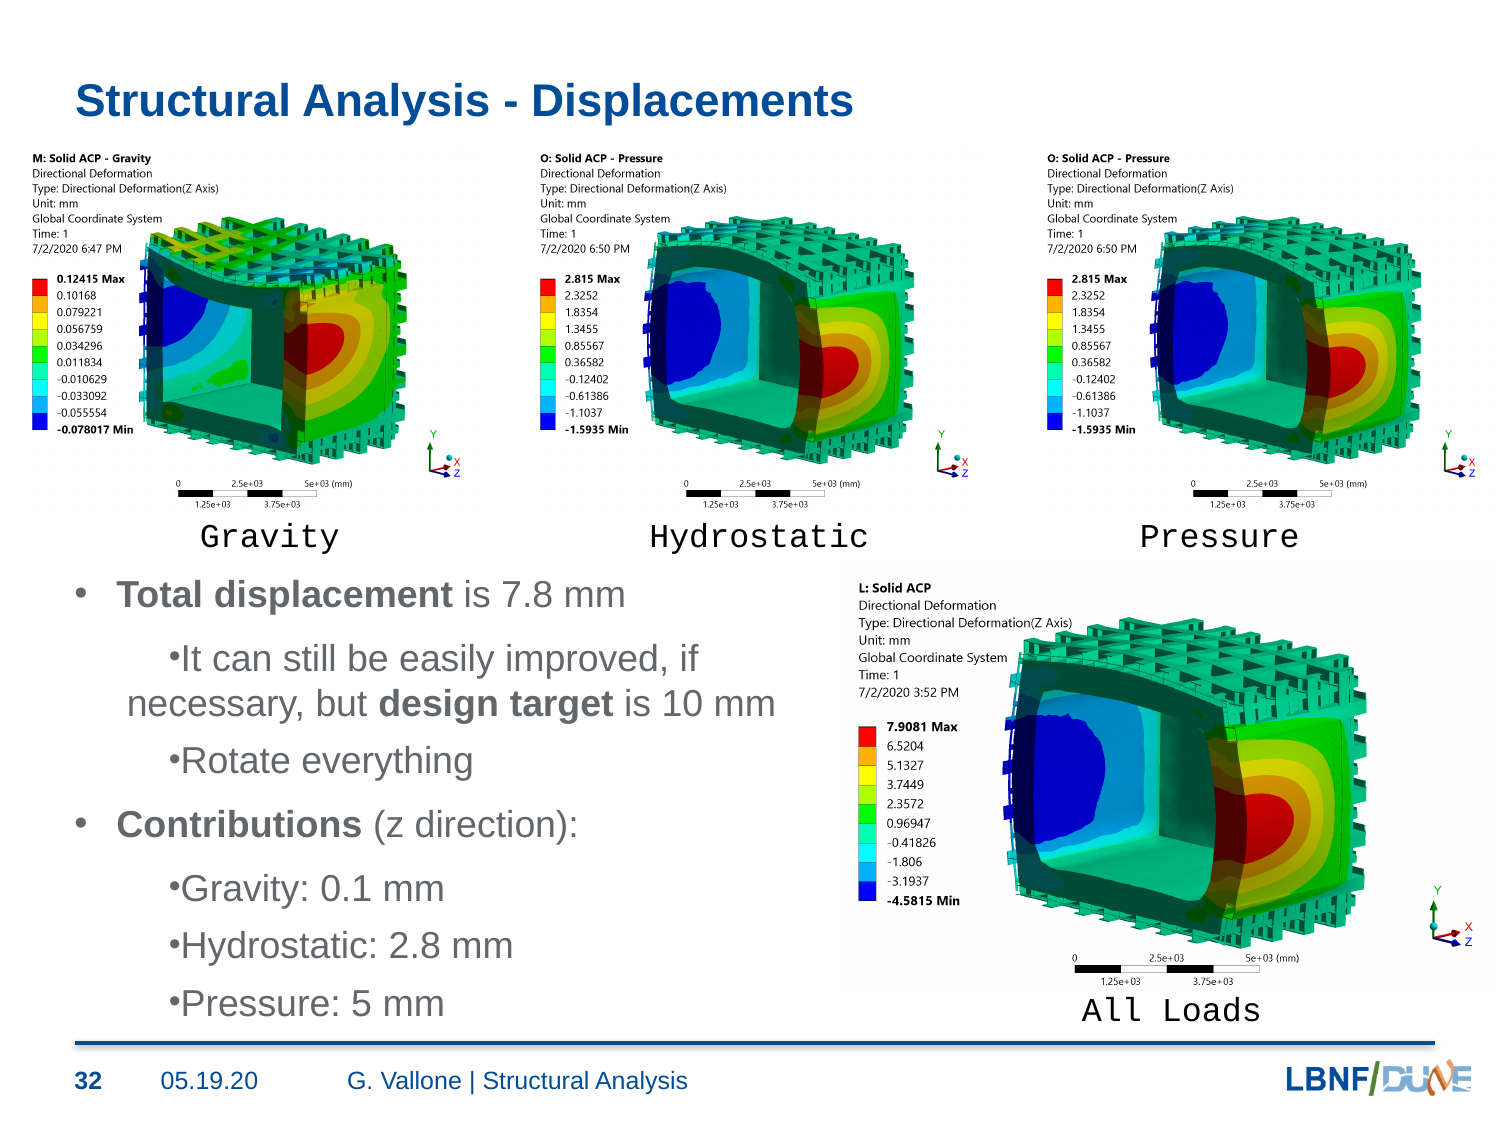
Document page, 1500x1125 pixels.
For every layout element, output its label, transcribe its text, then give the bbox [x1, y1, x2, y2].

picture [524, 136, 986, 512]
text_box Gravity [185, 521, 355, 562]
footer G. Vallone | Structural Analysis [348, 1064, 1269, 1096]
text_box Pressure [1125, 521, 1315, 560]
title Structural Analysis - Displacements [75, 70, 1436, 165]
text_box Hydrostatic [634, 521, 885, 562]
slide_number 32 [74, 1064, 160, 1096]
picture [1284, 1058, 1471, 1097]
picture [1032, 136, 1494, 512]
picture [841, 562, 1494, 991]
picture [17, 136, 478, 512]
list Total displacement is 7.8 mm It can still be easily improved, if necessary, but design target is 10 mm Rotate everything Contributions (z direction): Gravity: 0.1 mm Hydrostatic: 2.8 mm Pressure: 5 mm [74, 562, 851, 1026]
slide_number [160, 1064, 348, 1096]
text_box All Loads [1067, 999, 1277, 1036]
